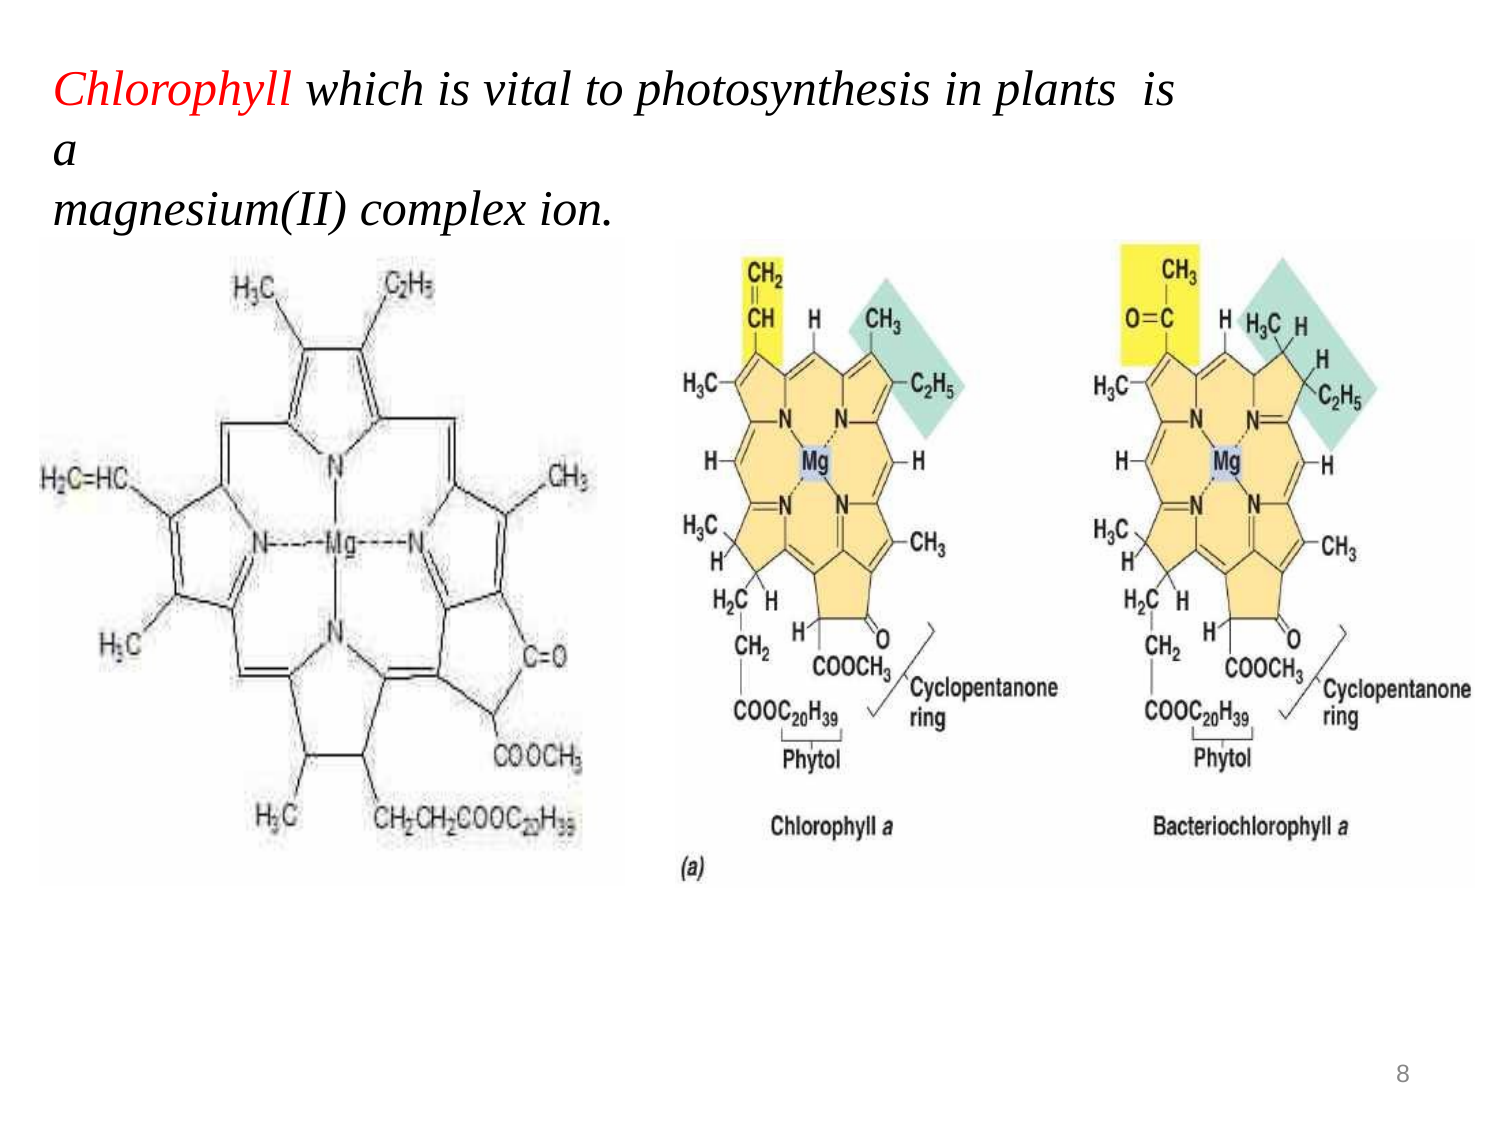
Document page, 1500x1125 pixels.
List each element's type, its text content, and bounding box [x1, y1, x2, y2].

picture [674, 239, 1476, 888]
title Chlorophyll which is vital to photosynthesis in plants is a magnesium(II) complex ion. [50, 53, 1213, 244]
slide_number 8 [1379, 1057, 1419, 1125]
picture [39, 237, 626, 886]
